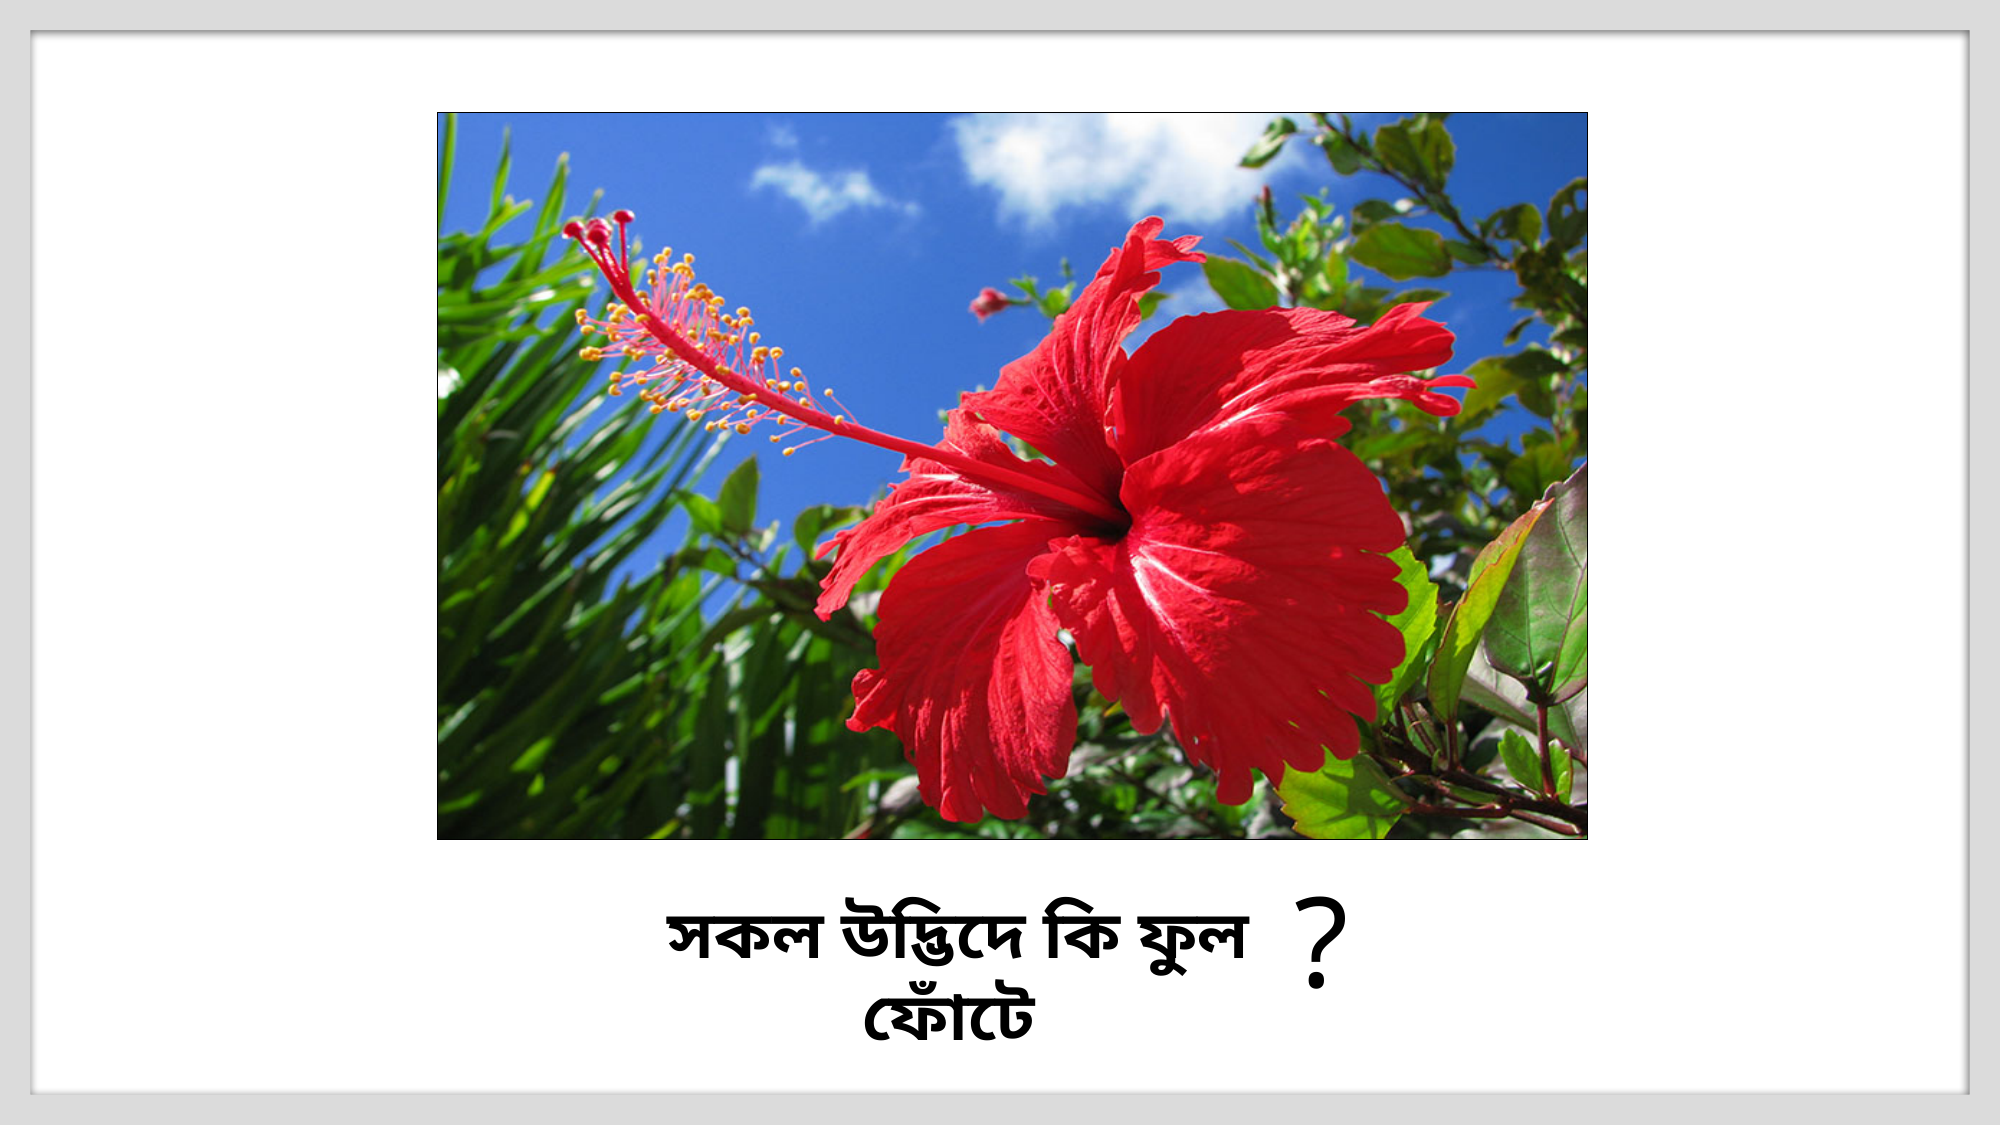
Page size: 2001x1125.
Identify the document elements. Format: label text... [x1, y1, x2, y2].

picture [437, 112, 1588, 840]
text_box [0, 0, 2000, 1125]
text_box সকল উদ্ভিদে কি ফুল ফোঁটে [617, 876, 1280, 1061]
text_box ? [1279, 854, 1383, 1020]
